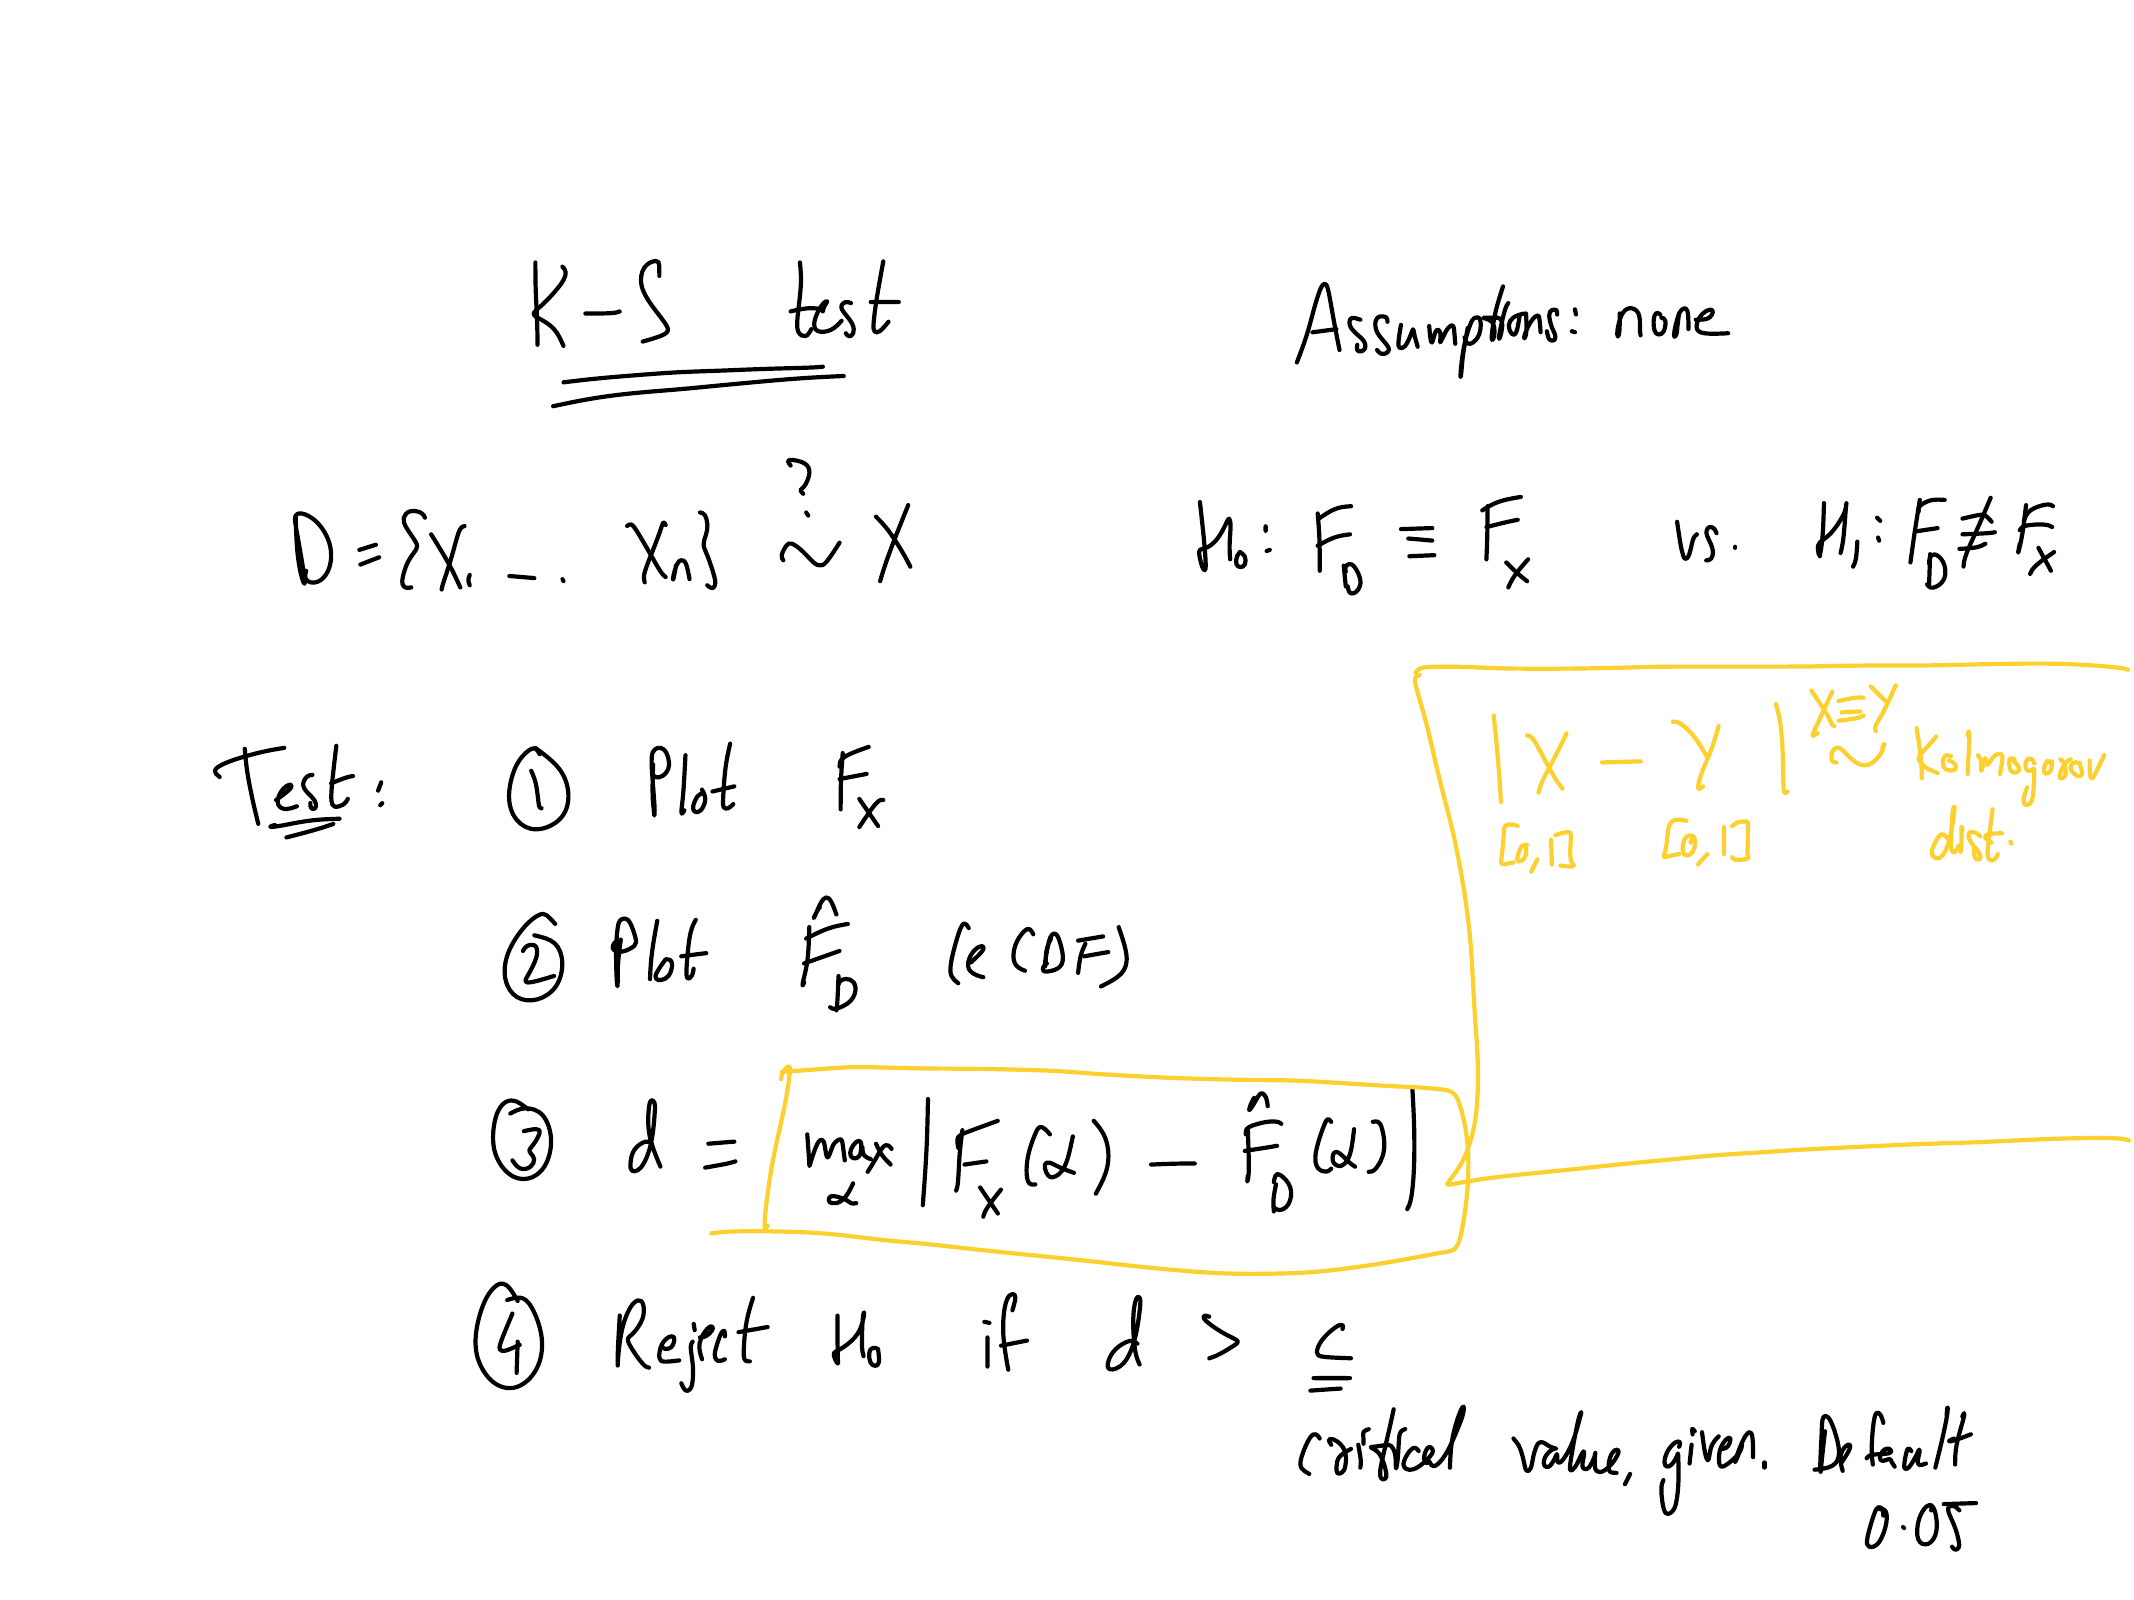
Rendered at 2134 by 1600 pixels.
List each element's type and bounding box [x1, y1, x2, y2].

text_box [1198, 283, 2055, 594]
text_box [214, 260, 2130, 1551]
